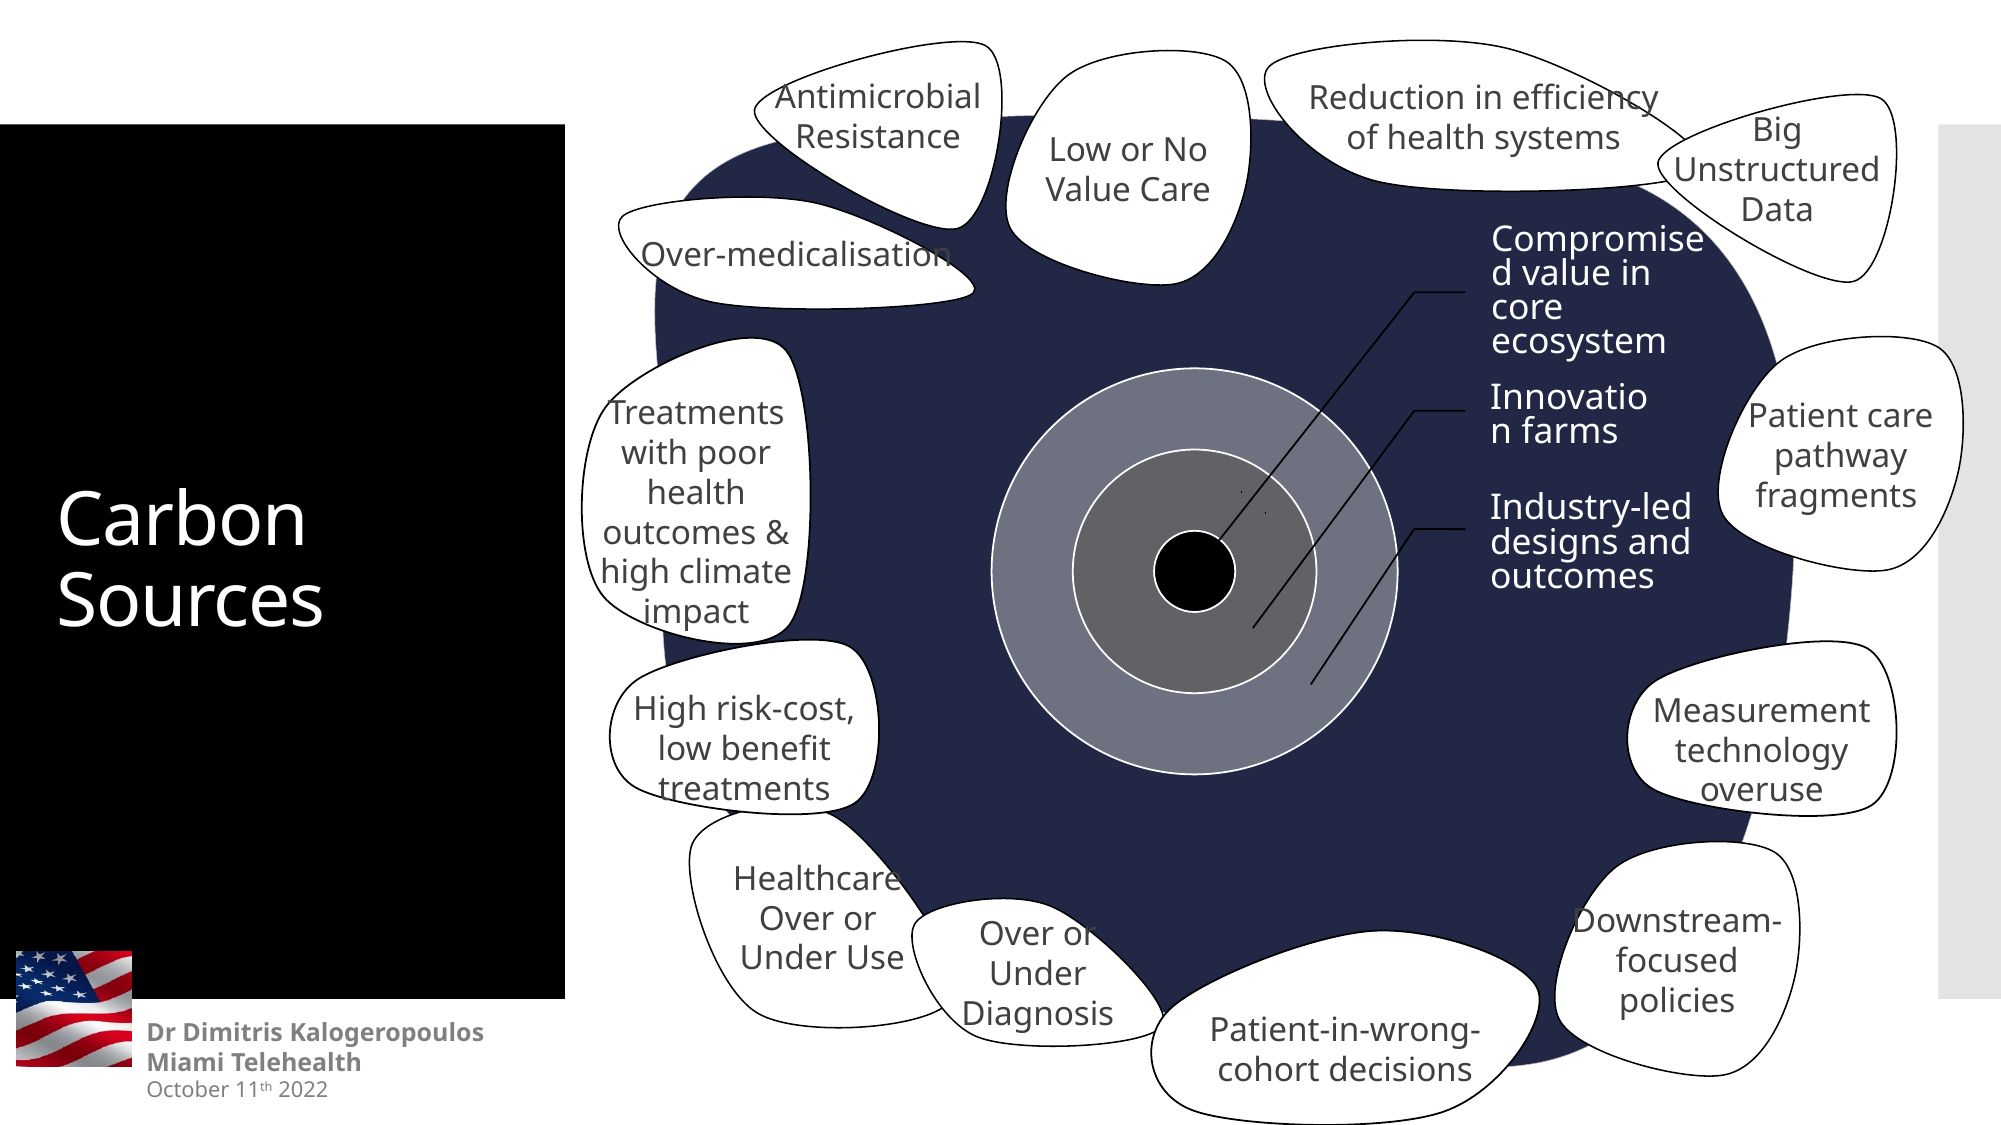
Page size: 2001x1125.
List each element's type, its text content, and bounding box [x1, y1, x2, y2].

text_box Low or No Value Care [1004, 49, 1252, 232]
text_box Treatments with poor health outcomes & high climate impact [580, 336, 812, 645]
text_box Patient care pathway fragments [1723, 335, 1965, 572]
title Carbon Sources [41, 184, 525, 940]
text_box Over-medicalisation [617, 196, 961, 310]
text_box Reduction in efficiency of health systems [1263, 39, 1685, 193]
text_box Healthcare Over or Under Use [688, 812, 941, 1029]
text_box Big Unstructured Data [1657, 93, 1898, 283]
text_box [1723, 251, 1778, 452]
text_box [961, 232, 1723, 775]
text_box Patient-in-wrong-cohort decisions [1150, 929, 1541, 1125]
text_box [1232, 117, 1706, 232]
text_box Measurement technology overuse [1636, 640, 1898, 817]
text_box [653, 278, 1753, 1068]
text_box Antimicrobial Resistance [753, 40, 1003, 231]
text_box Dr Dimitris Kalogeropoulos Miami Telehealth October 11th 2022 [131, 1008, 707, 1125]
text_box High risk-cost, low benefit treatments [608, 638, 880, 816]
text_box Over or Under Diagnosis [911, 897, 1164, 1048]
text_box Downstream-focused policies [1553, 840, 1801, 1077]
picture [16, 951, 132, 1067]
text_box [1723, 519, 1795, 654]
text_box [682, 114, 1034, 269]
